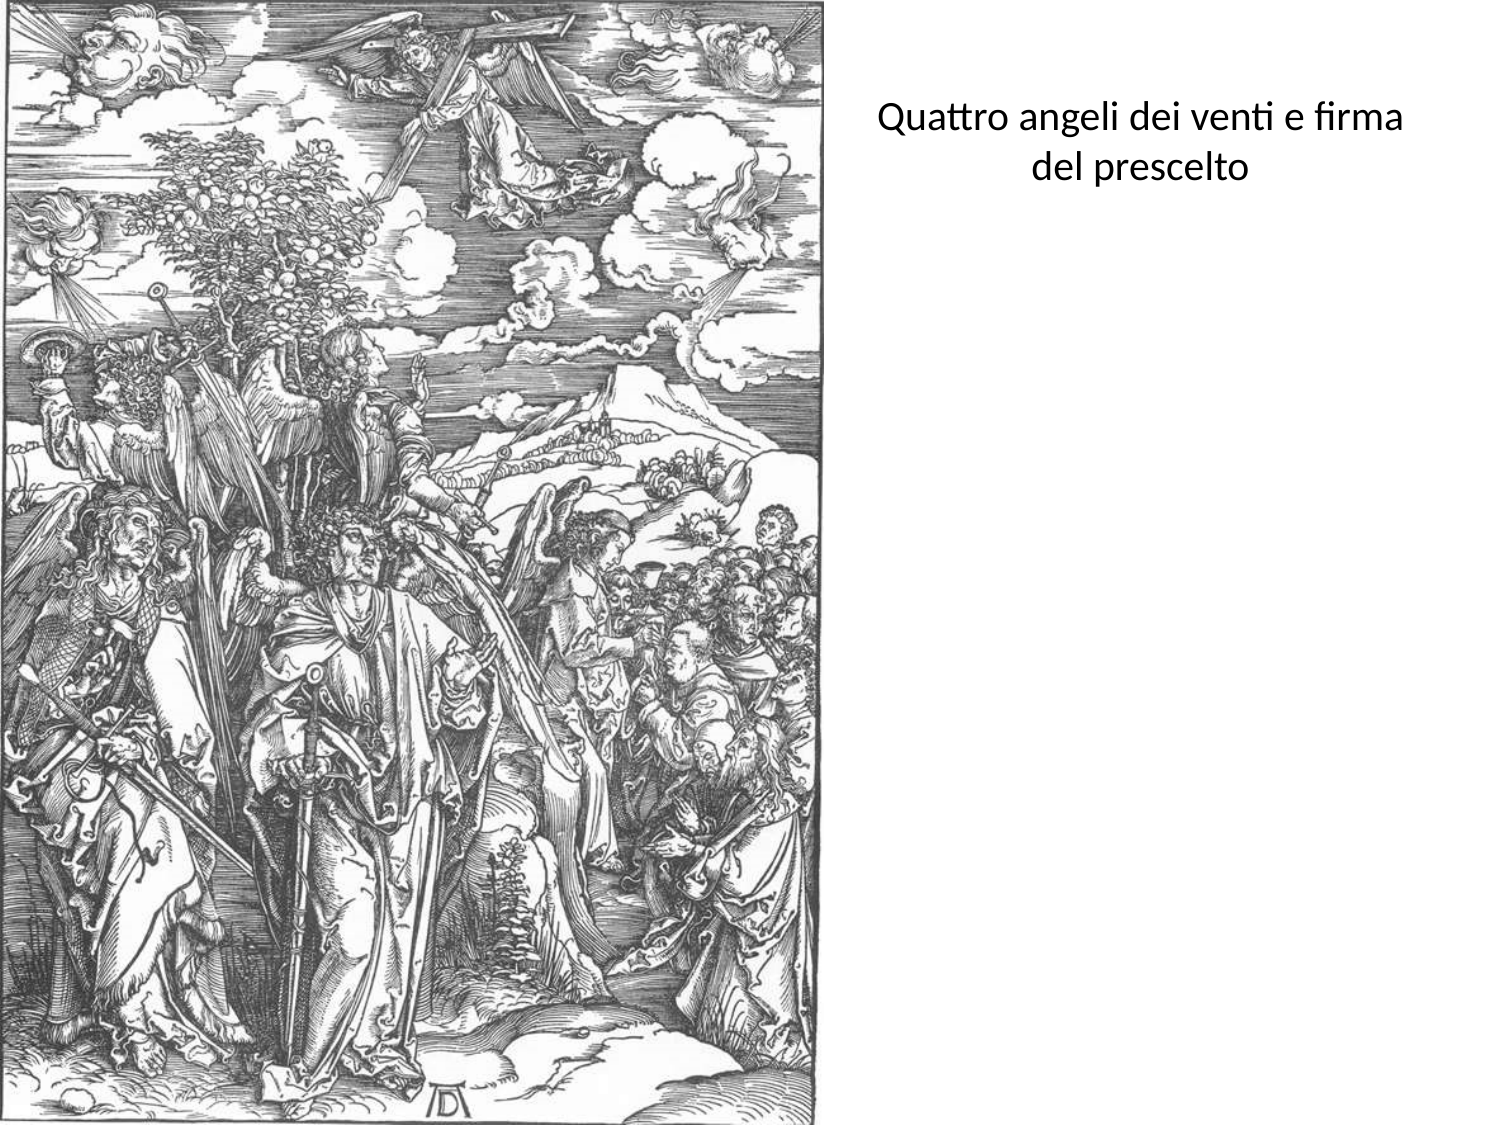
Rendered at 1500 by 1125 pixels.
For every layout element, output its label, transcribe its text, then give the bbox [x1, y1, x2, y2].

title Quattro angeli dei venti e firma del prescelto [856, 45, 1425, 233]
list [0, 0, 824, 1125]
